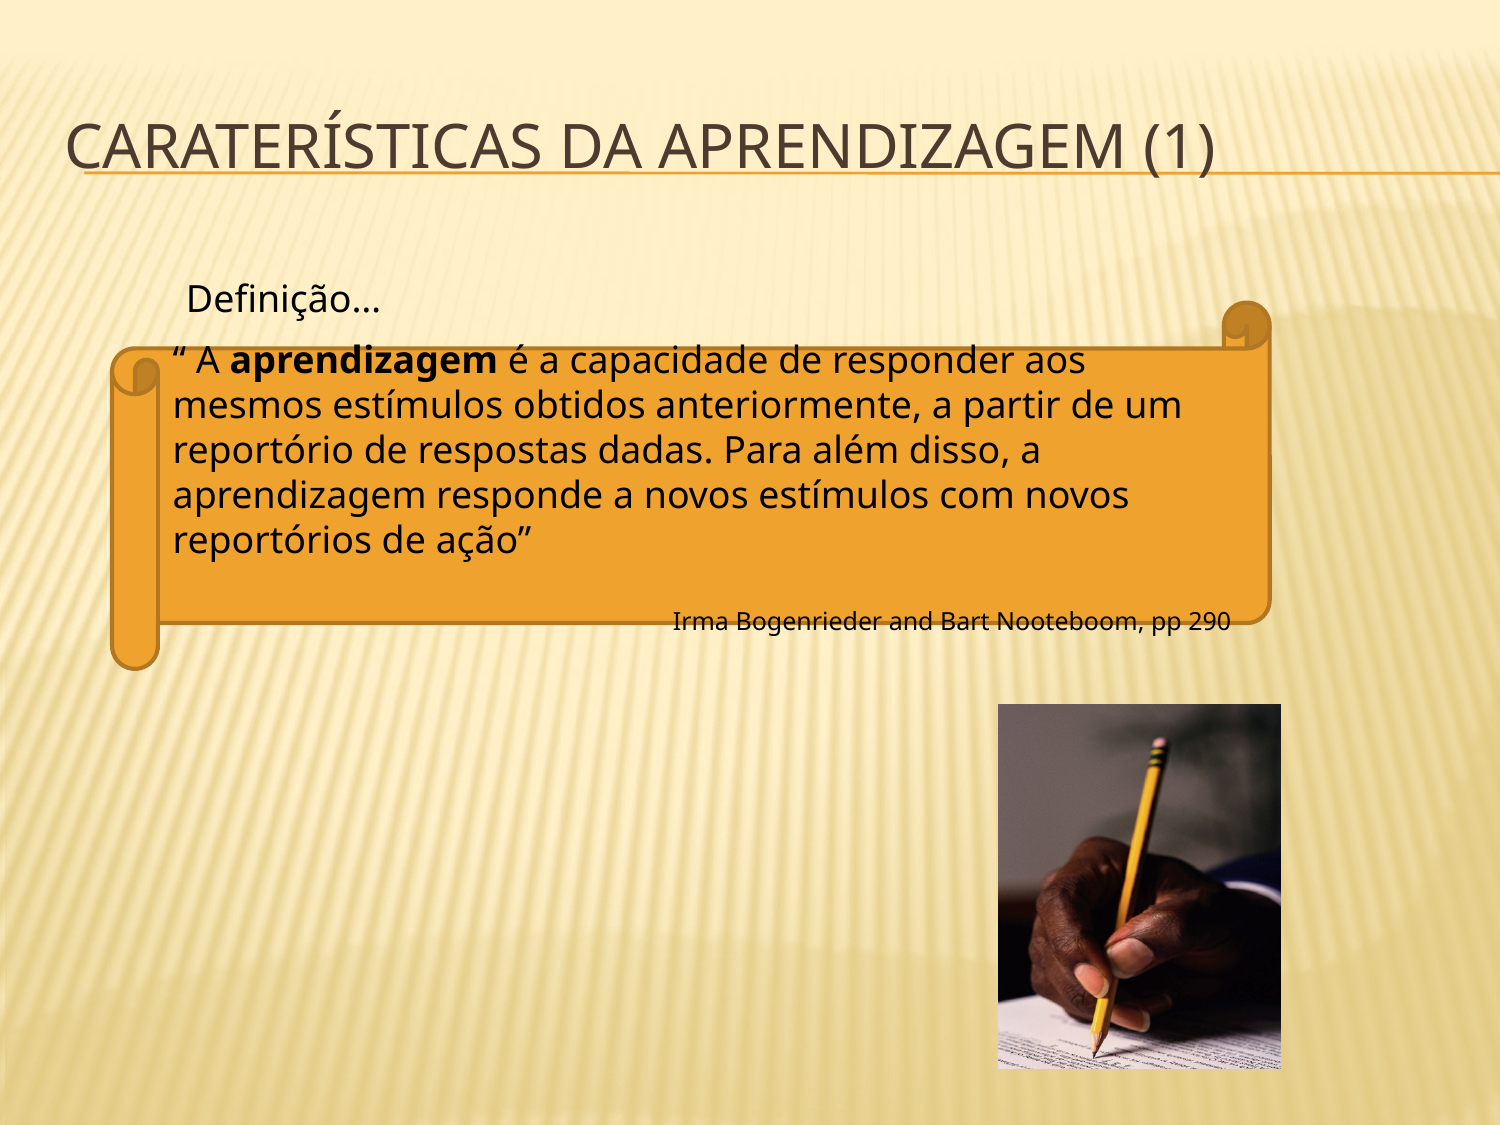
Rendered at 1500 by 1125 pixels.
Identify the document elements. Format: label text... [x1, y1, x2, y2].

picture [997, 703, 1281, 1069]
title Caraterísticas da Aprendizagem (1) [49, 75, 1475, 213]
text_box Definição… [171, 267, 431, 372]
text_box “ A aprendizagem é a capacidade de responder aos mesmos estímulos obtidos anteriormente, a partir de um reportório de respostas dadas. Para além disso, a aprendizagem responde a novos estímulos com novos reportórios de ação” Irma Bogenrieder and Bart Nooteboom, pp 290 [109, 300, 1272, 671]
